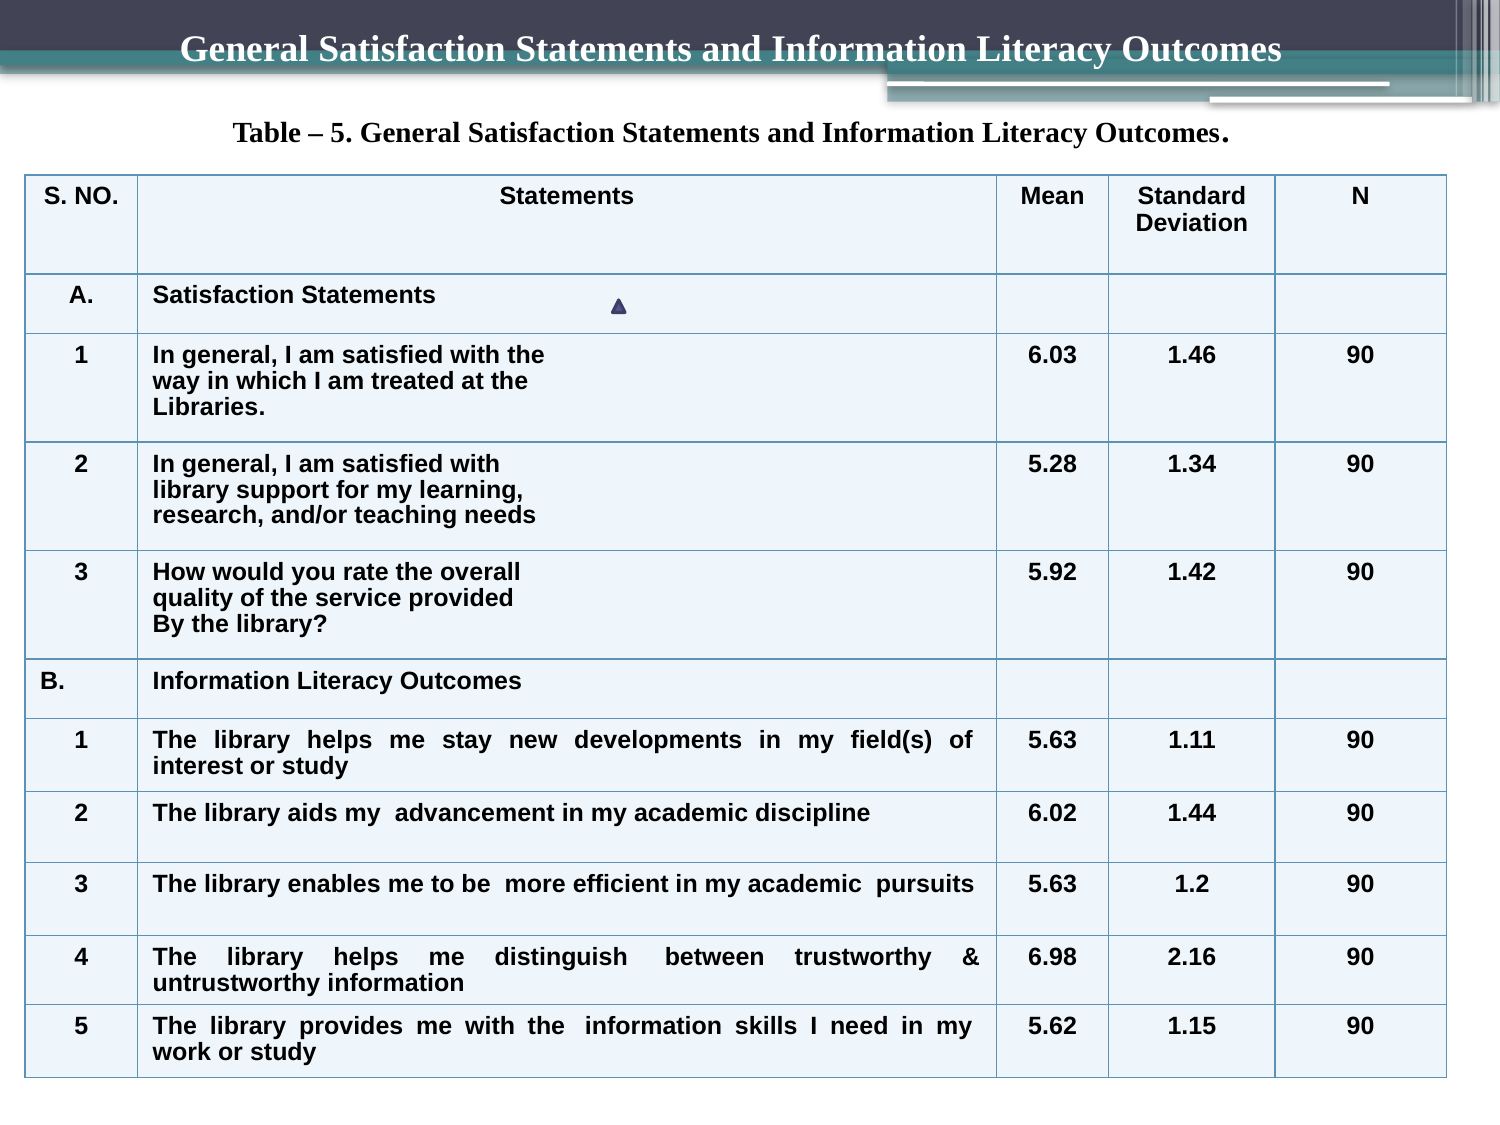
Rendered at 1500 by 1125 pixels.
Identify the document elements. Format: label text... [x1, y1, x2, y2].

table_cell 5.62 [997, 1005, 1108, 1077]
table_cell 6.02 [997, 792, 1108, 862]
table_cell [1276, 660, 1446, 718]
text_box [611, 298, 627, 315]
table_cell 6.03 [997, 334, 1108, 441]
table_cell 2 [26, 792, 137, 862]
table_cell 1.46 [1109, 334, 1274, 441]
table_cell The library enables me to be more efficient in my academic pursuits [138, 863, 996, 935]
table_cell 1.42 [1109, 551, 1274, 658]
table_cell In general, I am satisfied with the way in which I am treated at the Libraries. [138, 334, 996, 441]
table_cell [1109, 660, 1274, 718]
table_cell 90 [1276, 334, 1446, 441]
table_cell A. [26, 275, 137, 333]
table_cell Satisfaction Statements [138, 275, 996, 333]
table_cell The library helps me distinguish between trustworthy & untrustworthy information [138, 936, 996, 1004]
table_cell 3 [26, 863, 137, 935]
table_cell Information Literacy Outcomes [138, 660, 996, 718]
table_cell 90 [1276, 936, 1446, 1004]
table_cell 1.2 [1109, 863, 1274, 935]
table_cell B. [26, 660, 137, 718]
table_cell 1.11 [1109, 719, 1274, 791]
table_cell 90 [1276, 1005, 1446, 1077]
table_cell [1109, 275, 1274, 333]
table_cell 90 [1276, 443, 1446, 550]
table_header Mean [997, 176, 1108, 273]
table_cell How would you rate the overall quality of the service provided By the library? [138, 551, 996, 658]
table_cell 5.28 [997, 443, 1108, 550]
table_cell 1.34 [1109, 443, 1274, 550]
table_cell 90 [1276, 792, 1446, 862]
table_cell The library helps me stay new developments in my field(s) of interest or study [138, 719, 996, 791]
table_header Standard Deviation [1109, 176, 1274, 273]
table_cell In general, I am satisfied with library support for my learning, research, and/or teaching needs [138, 443, 996, 550]
table_cell 2 [26, 443, 137, 550]
table_cell [997, 660, 1108, 718]
table_cell 1.15 [1109, 1005, 1274, 1077]
table_header Statements [138, 176, 996, 273]
table_cell 90 [1276, 551, 1446, 658]
table_cell 5.63 [997, 863, 1108, 935]
title General Satisfaction Statements and Information Literacy Outcomes Table – 5. General Satisfaction Statements and Information Literacy Outcomes. [62, 0, 1400, 138]
table_cell 1 [26, 719, 137, 791]
table_cell 6.98 [997, 936, 1108, 1004]
table_cell The library provides me with the information skills I need in my work or study [138, 1005, 996, 1077]
table_cell 5 [26, 1005, 137, 1077]
table_cell 5.92 [997, 551, 1108, 658]
table_cell 90 [1276, 863, 1446, 935]
table_cell 1.44 [1109, 792, 1274, 862]
table_cell 5.63 [997, 719, 1108, 791]
table_header S. NO. [26, 176, 137, 273]
table_cell [1276, 275, 1446, 333]
table_cell The library aids my advancement in my academic discipline [138, 792, 996, 862]
table_cell 1 [26, 334, 137, 441]
table_cell 2.16 [1109, 936, 1274, 1004]
table_cell 4 [26, 936, 137, 1004]
table_header N [1276, 176, 1446, 273]
table_cell 3 [26, 551, 137, 658]
table_cell 90 [1276, 719, 1446, 791]
table_cell [997, 275, 1108, 333]
